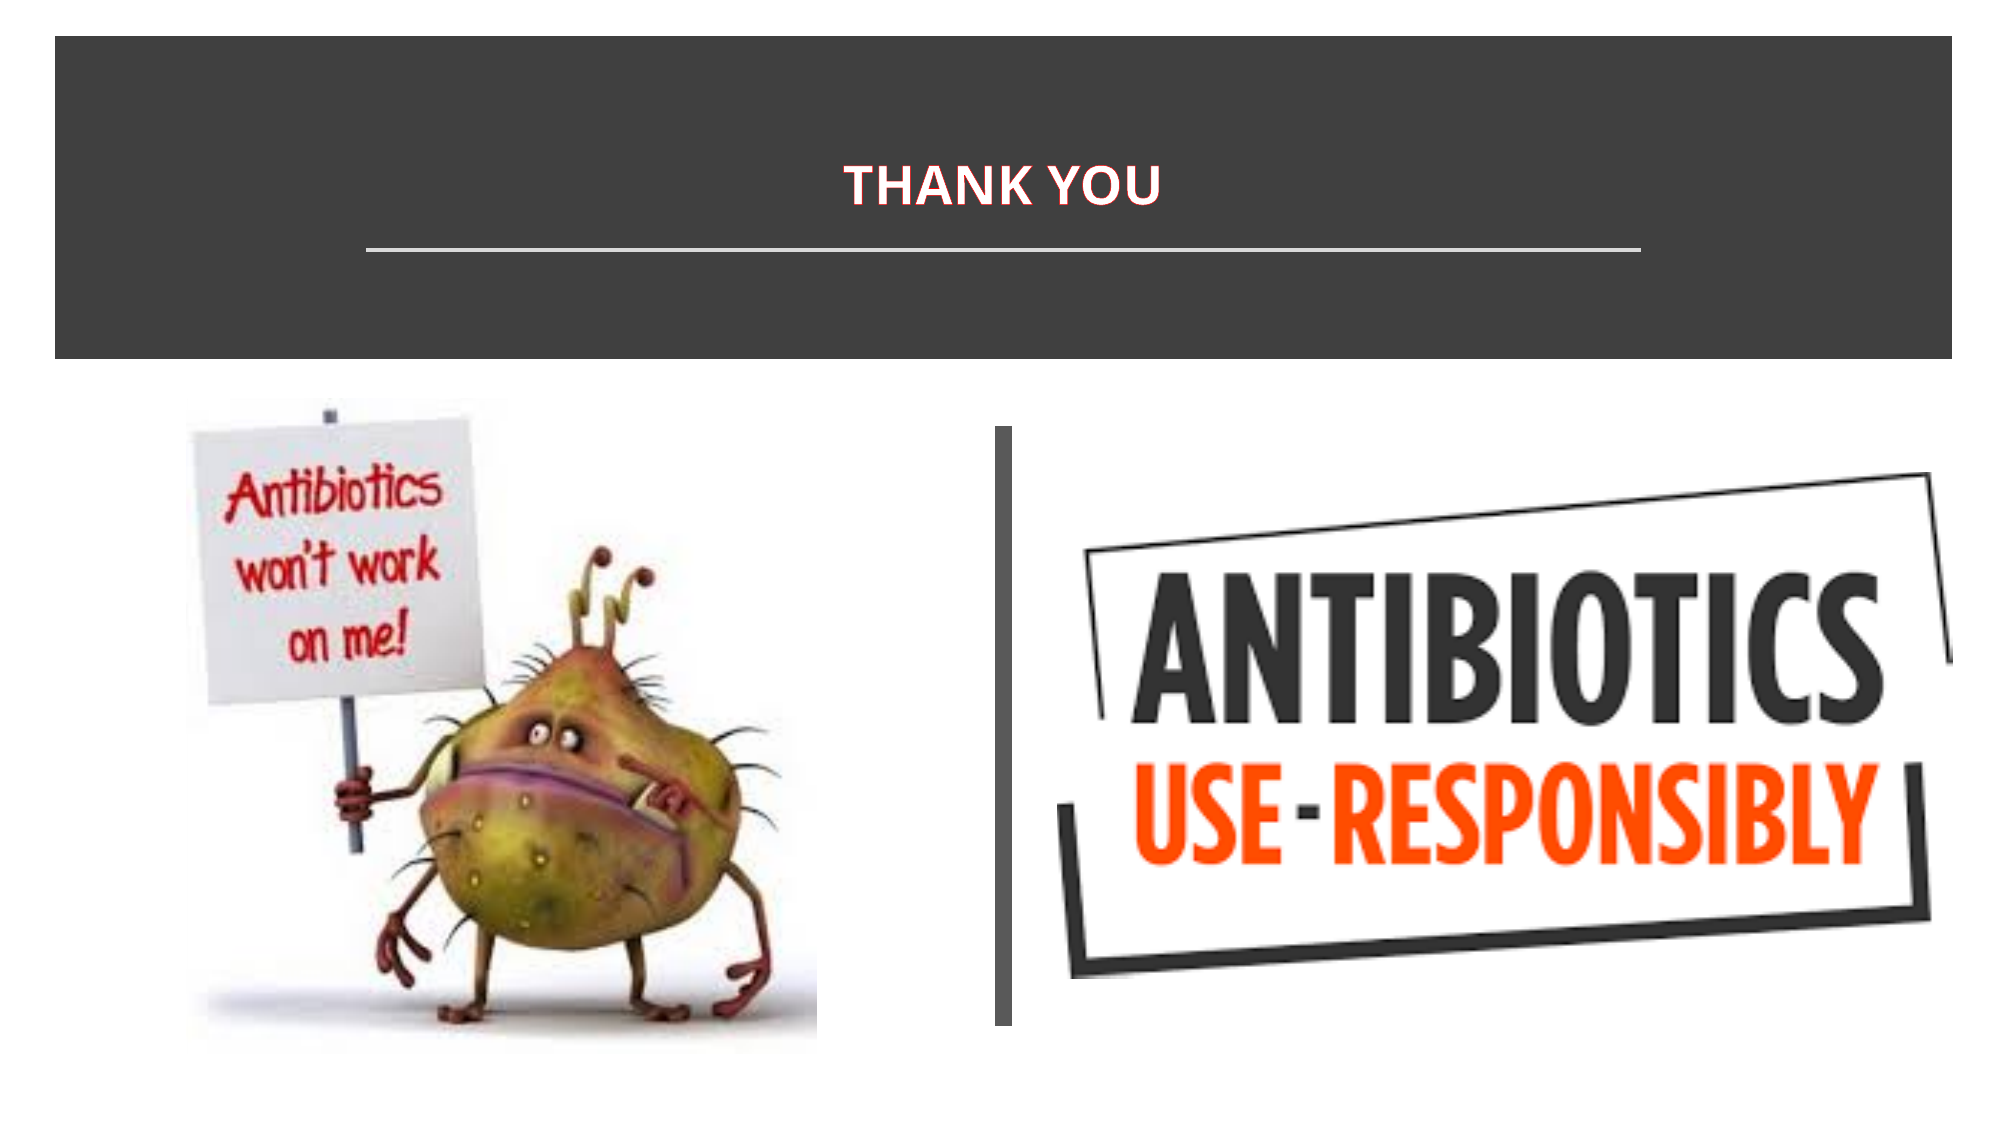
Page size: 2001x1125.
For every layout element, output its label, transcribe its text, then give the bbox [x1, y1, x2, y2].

text_box THANK YOU [89, 71, 1917, 224]
picture [1057, 472, 1953, 979]
picture [186, 398, 817, 1054]
text_box [64, 45, 1942, 350]
